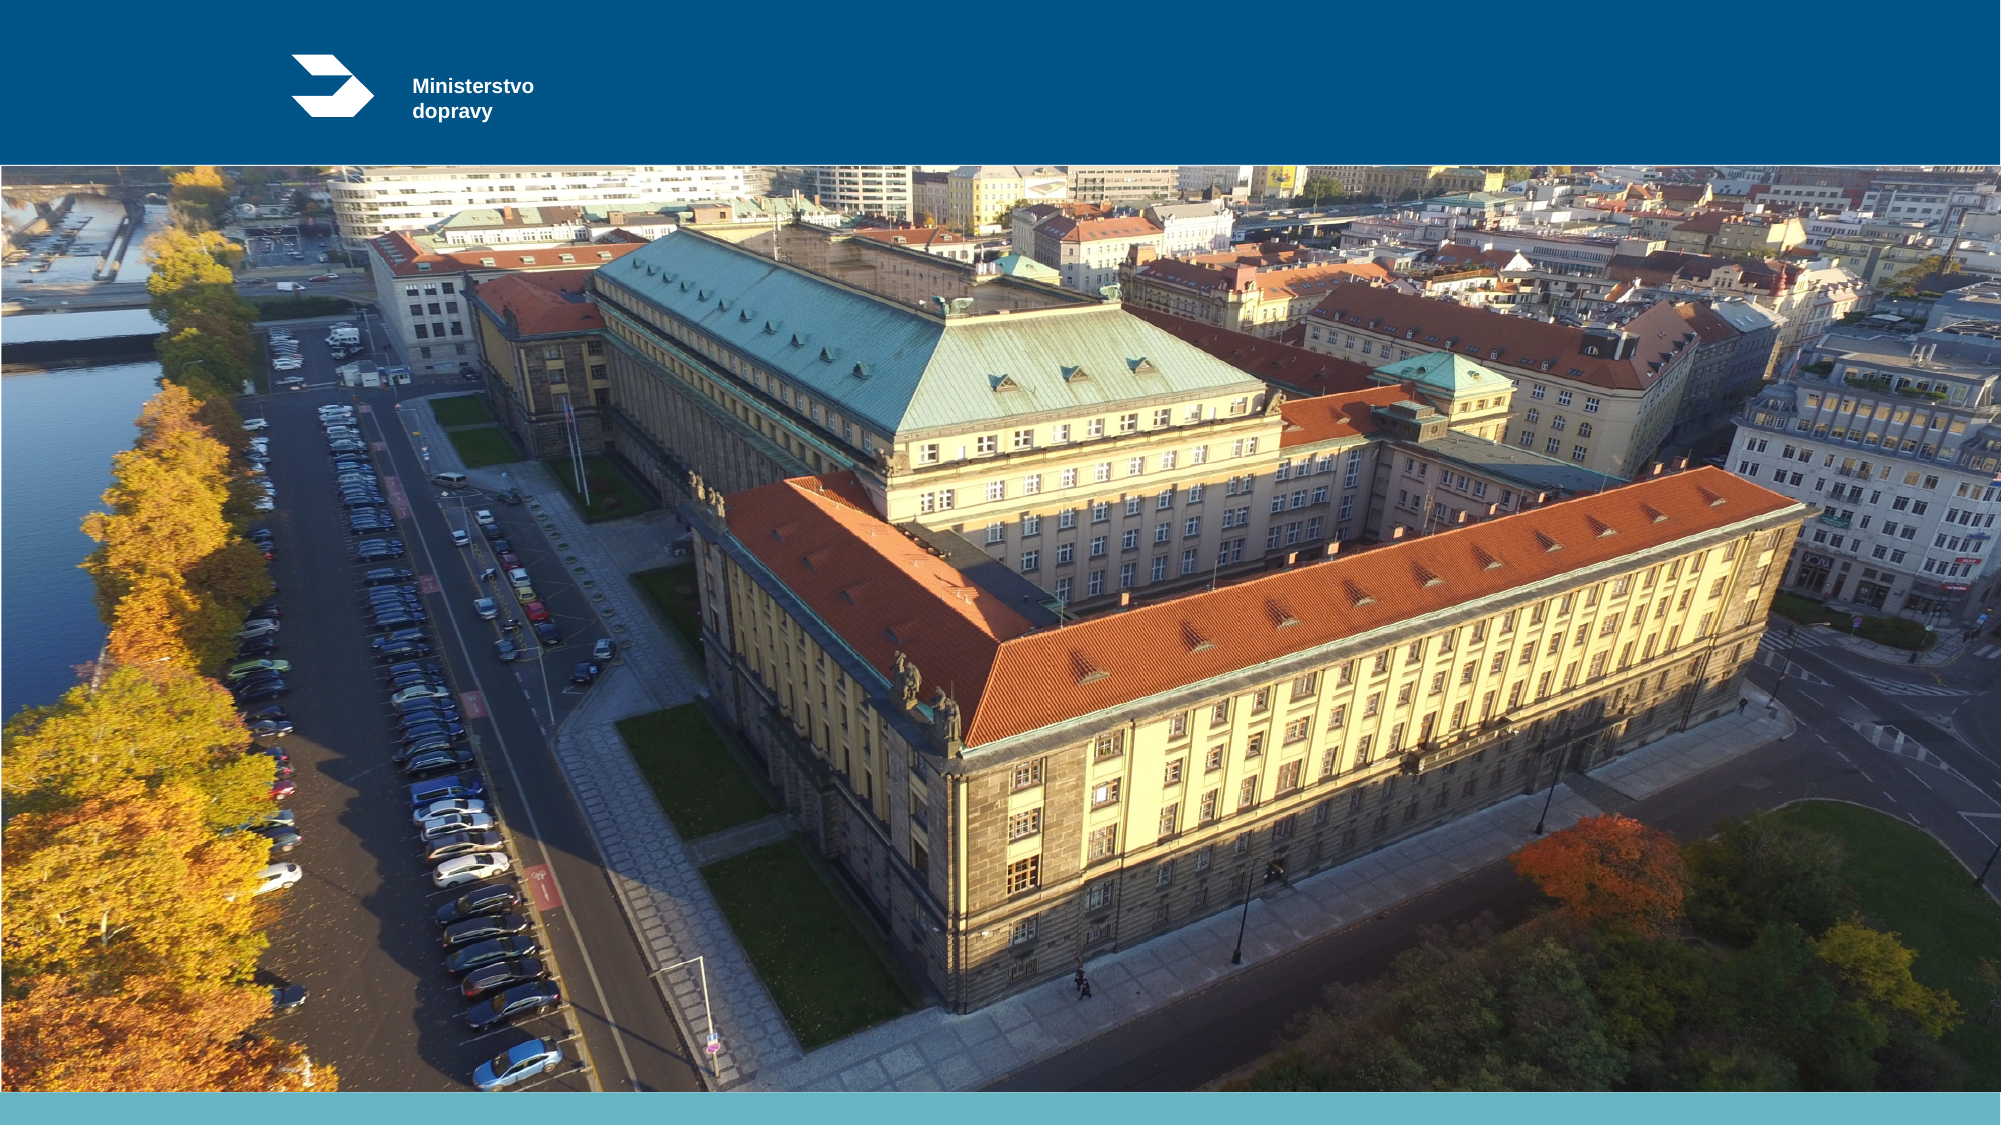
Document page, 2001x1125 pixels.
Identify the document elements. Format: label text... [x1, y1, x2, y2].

text_box [289, 52, 377, 120]
text_box Ministerstvo dopravy [397, 65, 622, 131]
picture [0, 0, 2001, 1125]
text_box [1, 166, 2000, 1092]
